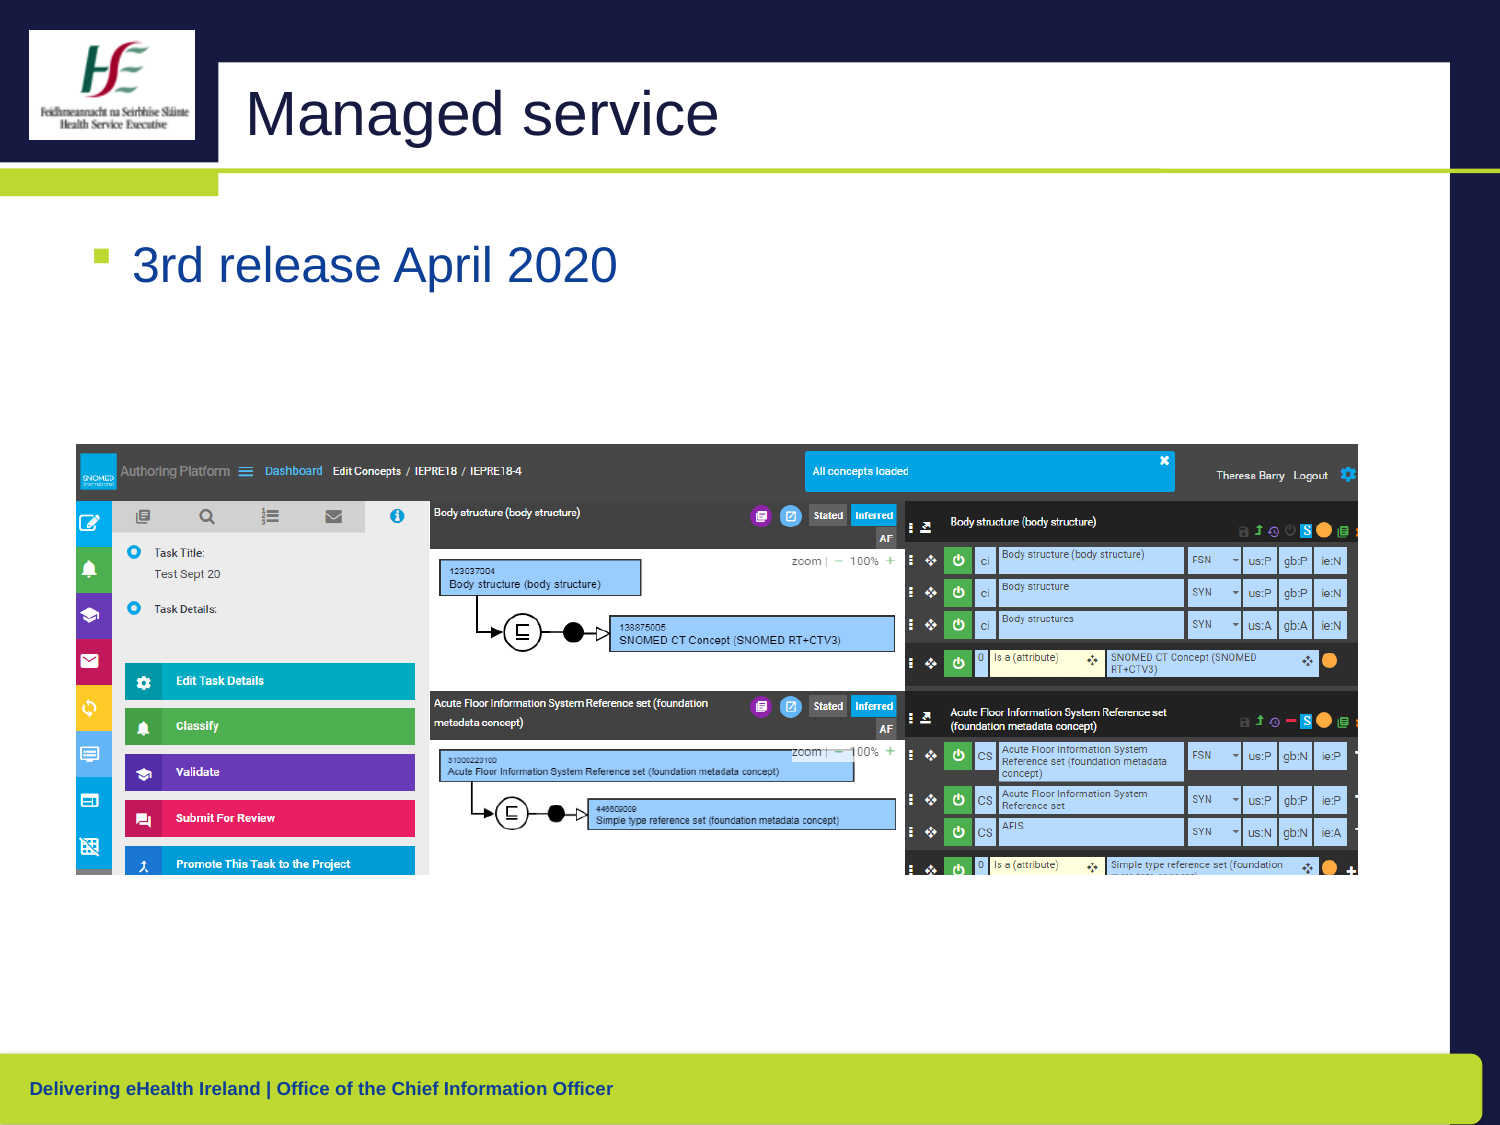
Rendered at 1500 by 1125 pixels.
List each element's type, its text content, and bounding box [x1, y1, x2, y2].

picture [75, 444, 1358, 876]
list 3rd release April 2020 [75, 224, 1425, 976]
picture [29, 30, 195, 140]
picture [82, 850, 96, 854]
picture [87, 516, 99, 527]
picture [81, 794, 98, 805]
picture [81, 840, 86, 852]
picture [210, 861, 221, 867]
title Managed service [230, 66, 1436, 154]
picture [90, 839, 98, 851]
